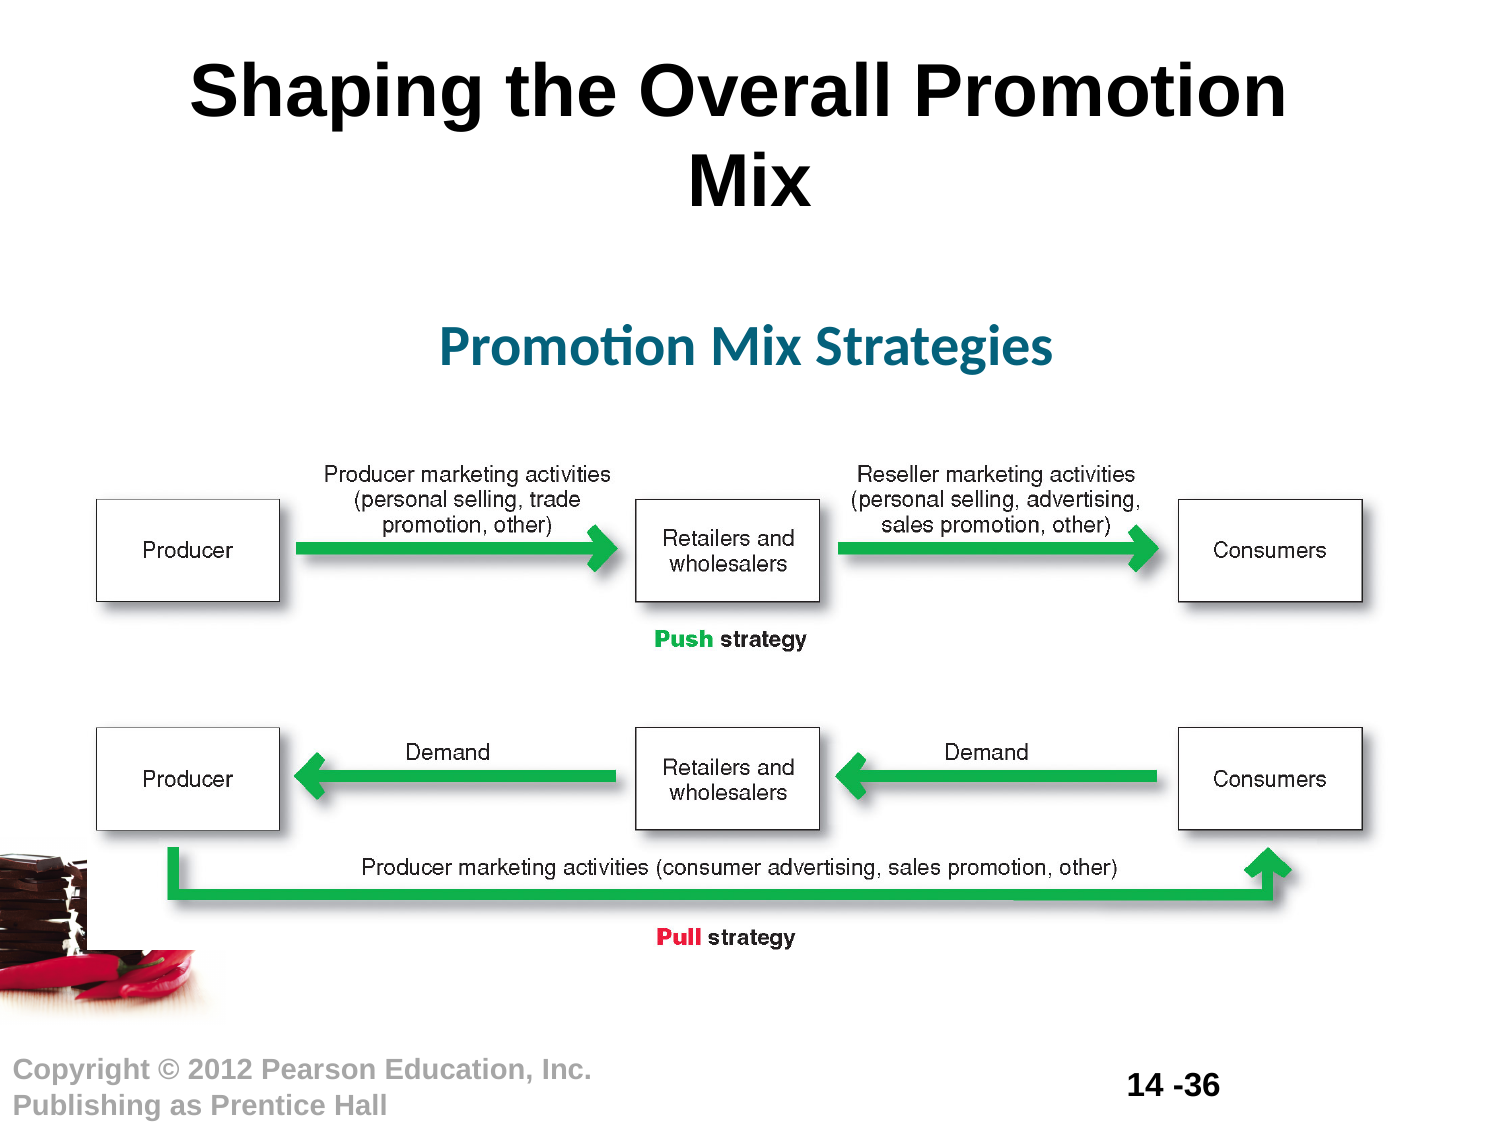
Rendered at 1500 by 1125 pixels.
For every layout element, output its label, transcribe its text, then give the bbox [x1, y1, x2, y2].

picture [0, 461, 1388, 1025]
title Shaping the Overall Promotion Mix [112, 37, 1388, 226]
list Promotion Mix Strategies [199, 299, 1294, 388]
